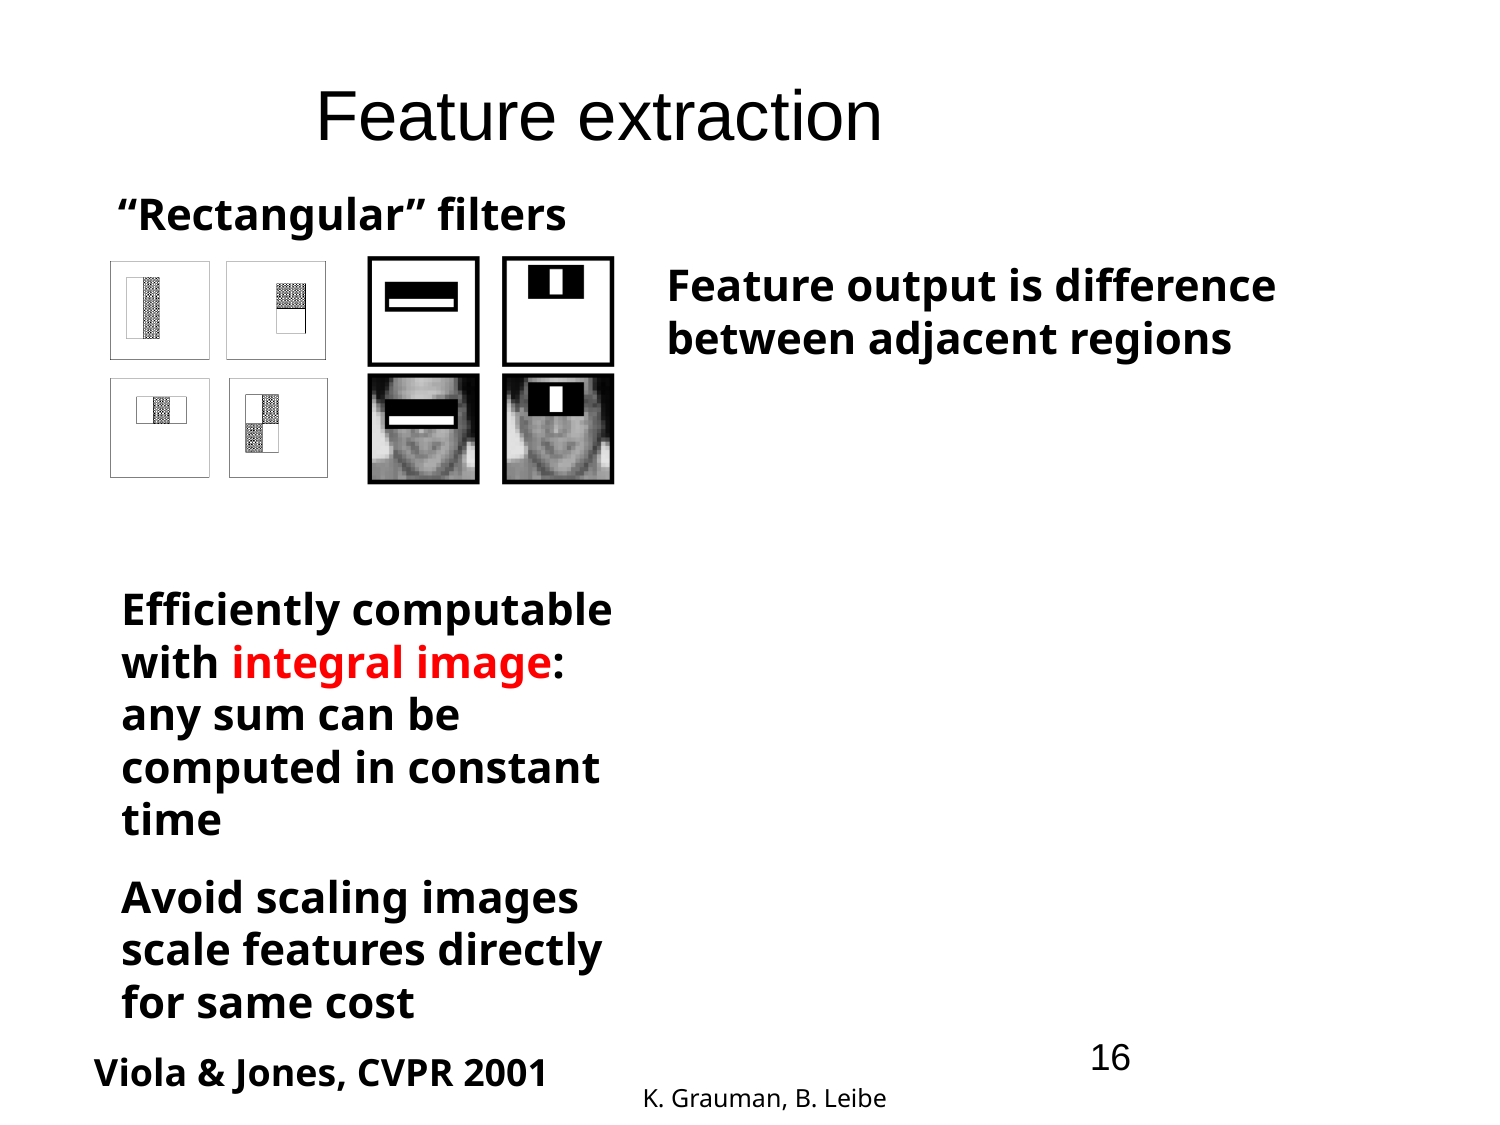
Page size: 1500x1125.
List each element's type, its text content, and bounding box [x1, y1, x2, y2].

text_box K. Grauman, B. Leibe [389, 1074, 1140, 1125]
title Feature extraction [0, 62, 1200, 163]
text_box “Rectangular” filters [103, 179, 637, 247]
picture [360, 250, 620, 486]
text_box Feature output is difference between adjacent regions [642, 250, 1439, 371]
picture [102, 250, 332, 485]
text_box Viola & Jones, CVPR 2001 [79, 1041, 584, 1102]
text_box Efficiently computable with integral image: any sum can be computed in constant time Avoid scaling images scale features directly for same cost [97, 574, 637, 1035]
slide_number 16 [1074, 1025, 1388, 1100]
